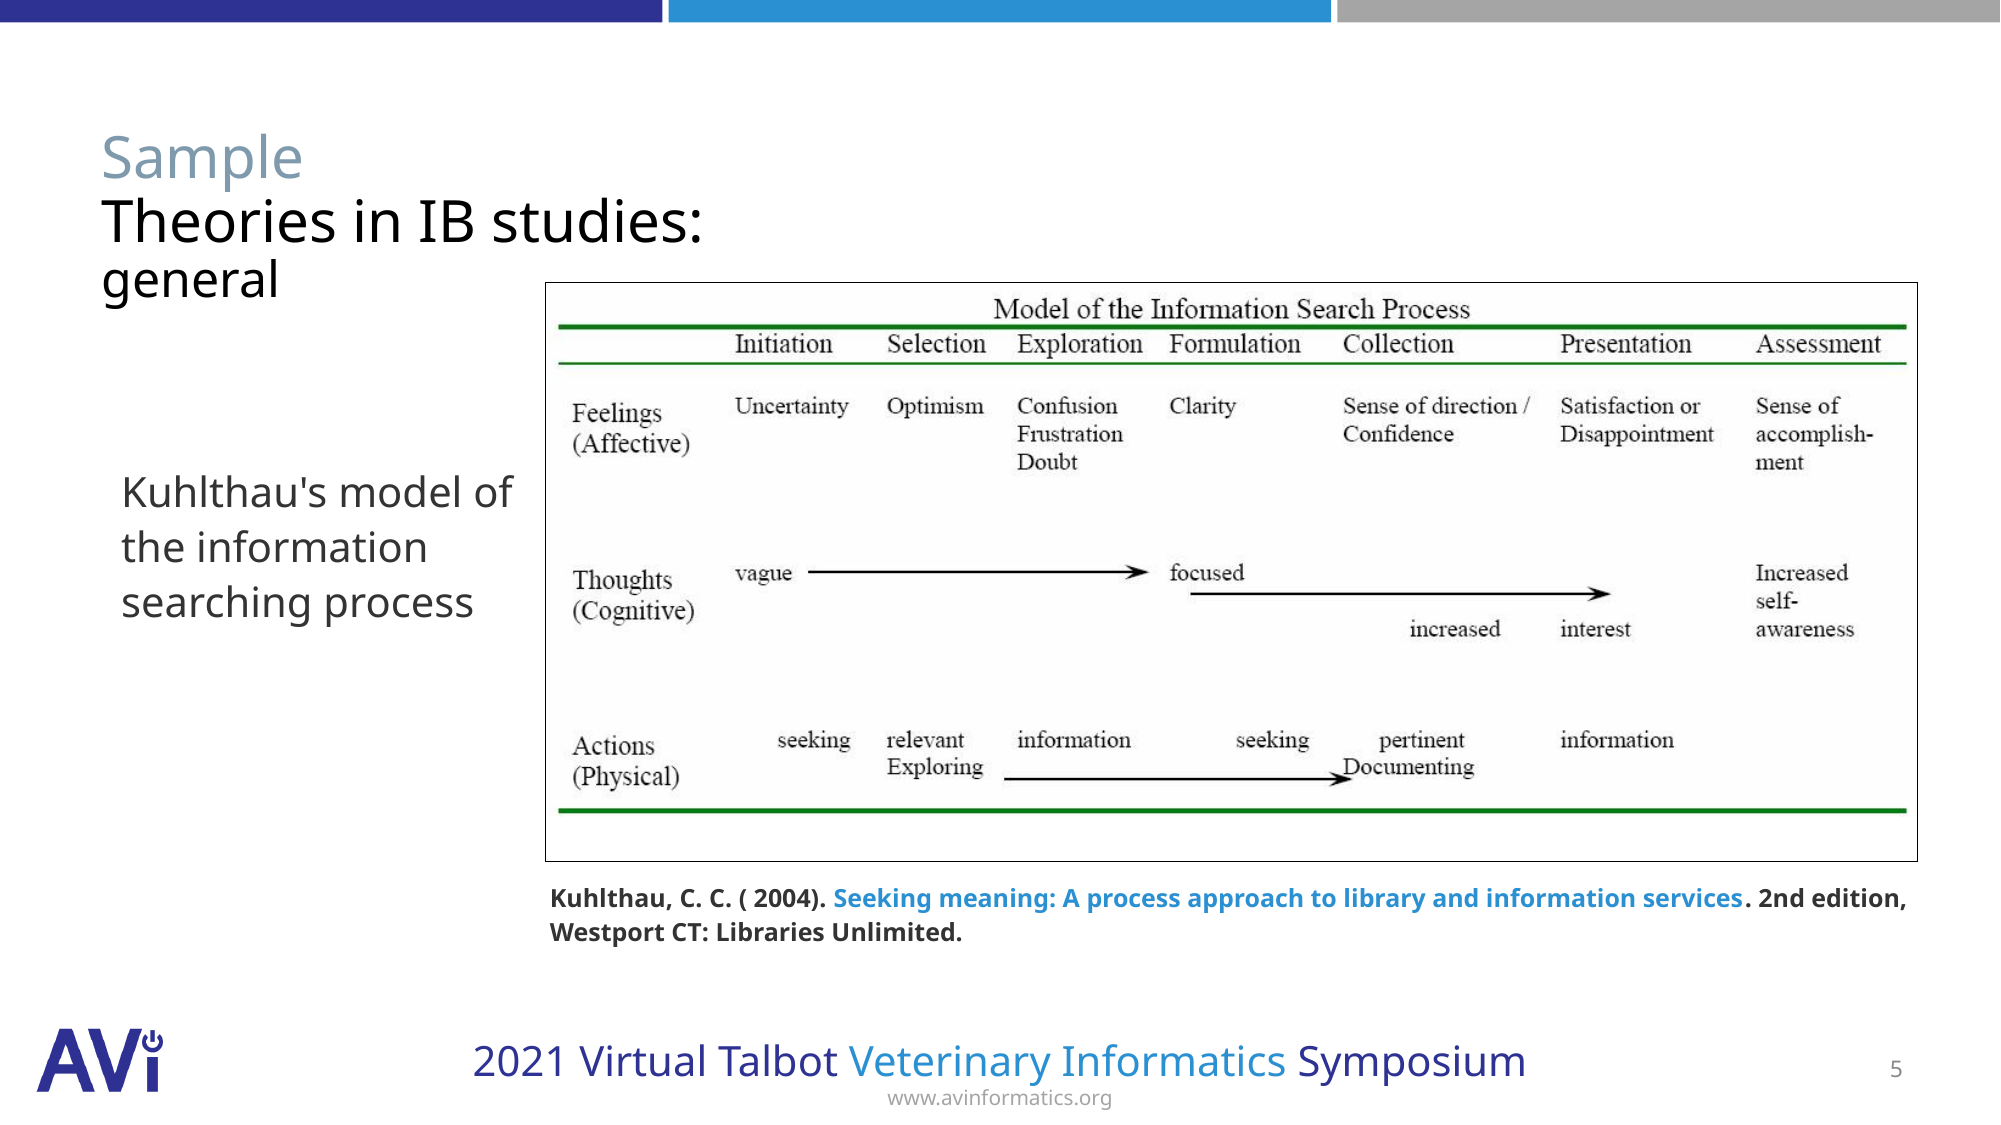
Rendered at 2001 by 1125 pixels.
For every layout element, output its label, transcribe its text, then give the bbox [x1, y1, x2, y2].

slide_number 5 [1773, 1040, 1918, 1101]
picture [36, 1014, 165, 1104]
text_box Kuhlthau, C. C. ( 2004). Seeking meaning: A process approach to library and information services. 2nd edition, Westport CT: Libraries Unlimited. [535, 875, 1929, 955]
list Kuhlthau's model of the information searching process [61, 452, 539, 672]
picture [545, 281, 1919, 862]
title Sample Theories in IB studies: general [86, 104, 1048, 324]
